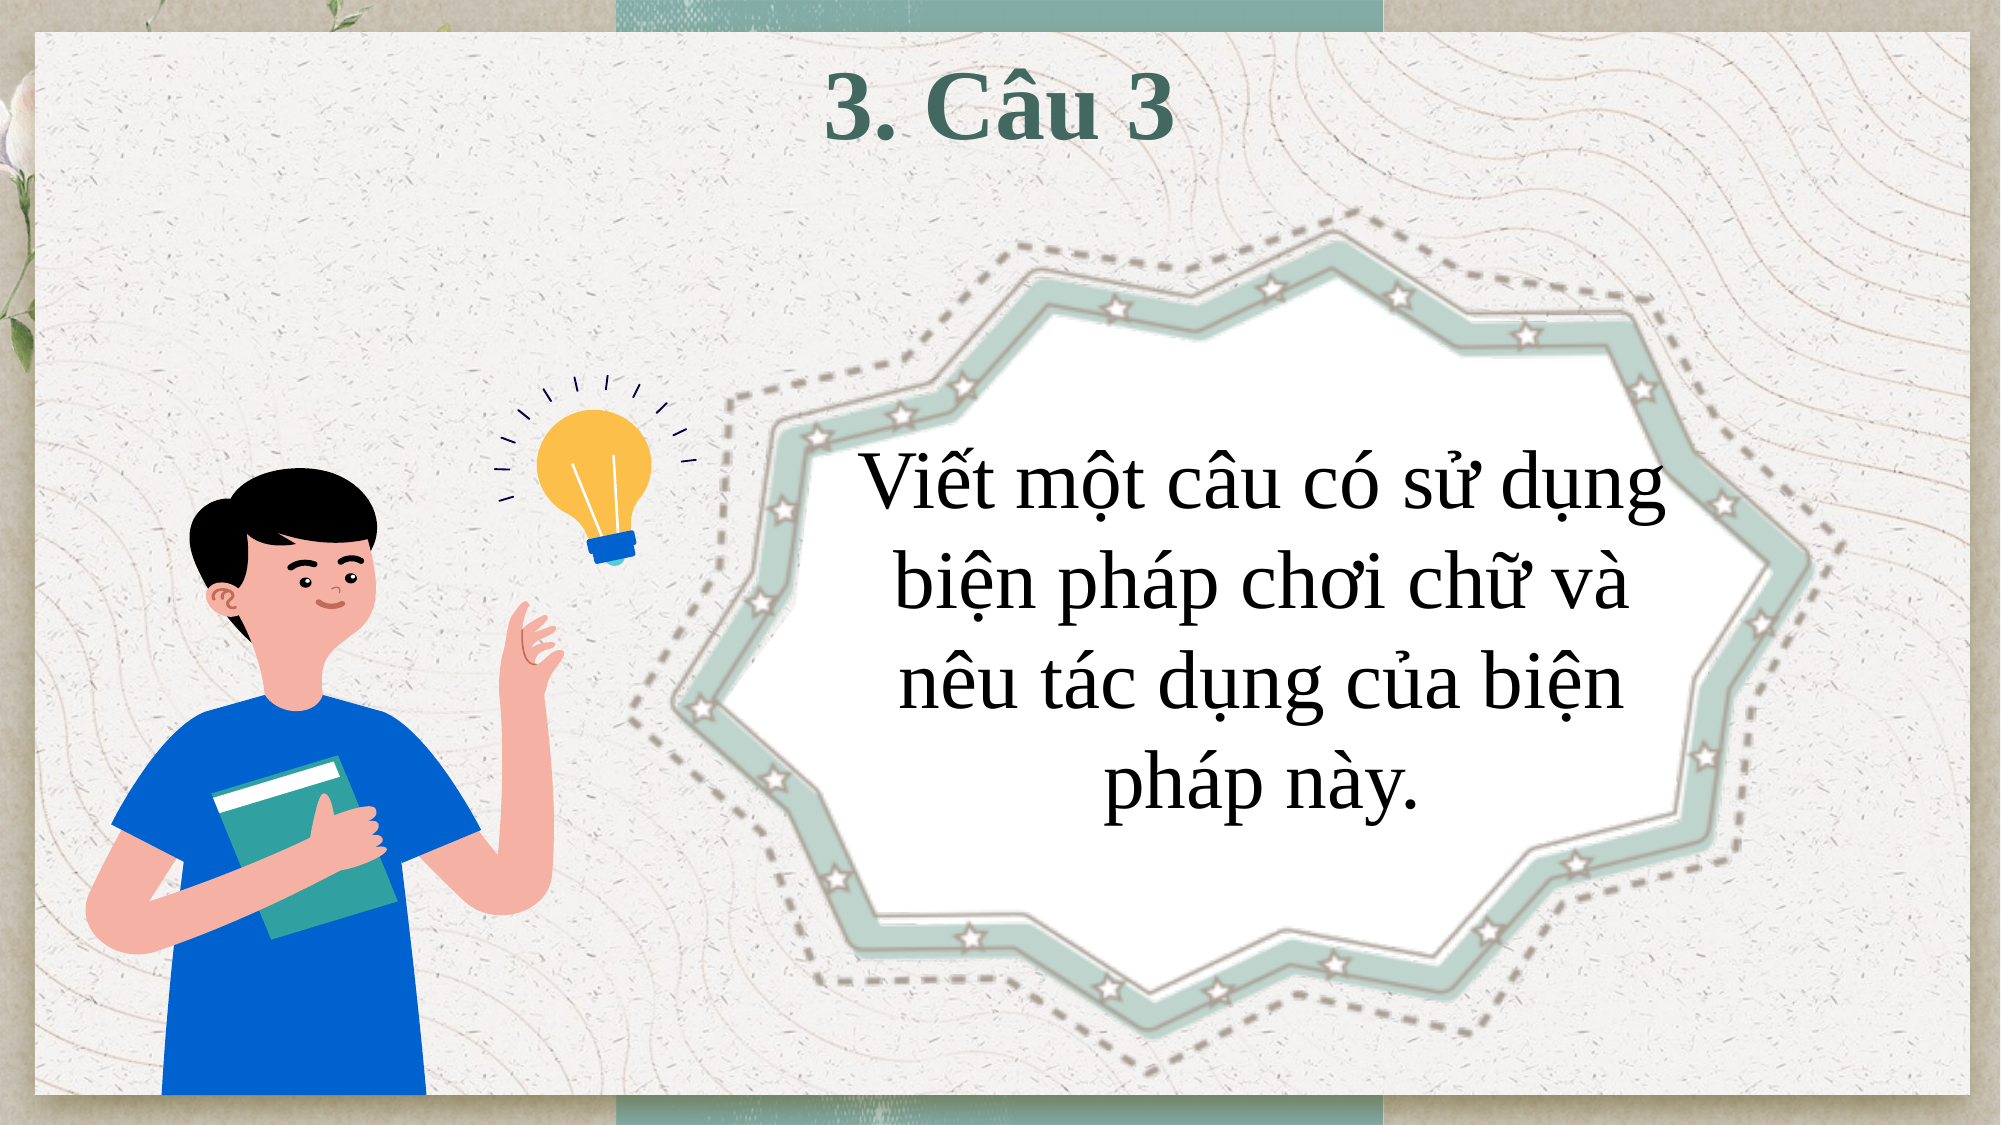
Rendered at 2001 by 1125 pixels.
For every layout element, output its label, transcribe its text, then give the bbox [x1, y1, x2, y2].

text_box [573, 376, 579, 392]
text_box 3. Câu 3 [256, 32, 1744, 168]
text_box [542, 388, 552, 402]
text_box [517, 409, 531, 420]
text_box [586, 538, 590, 554]
text_box [500, 436, 516, 444]
picture [0, 0, 2001, 1125]
text_box [536, 409, 590, 539]
text_box [571, 463, 590, 511]
text_box [33, 30, 1972, 1097]
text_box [595, 168, 1883, 1096]
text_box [85, 467, 565, 1096]
